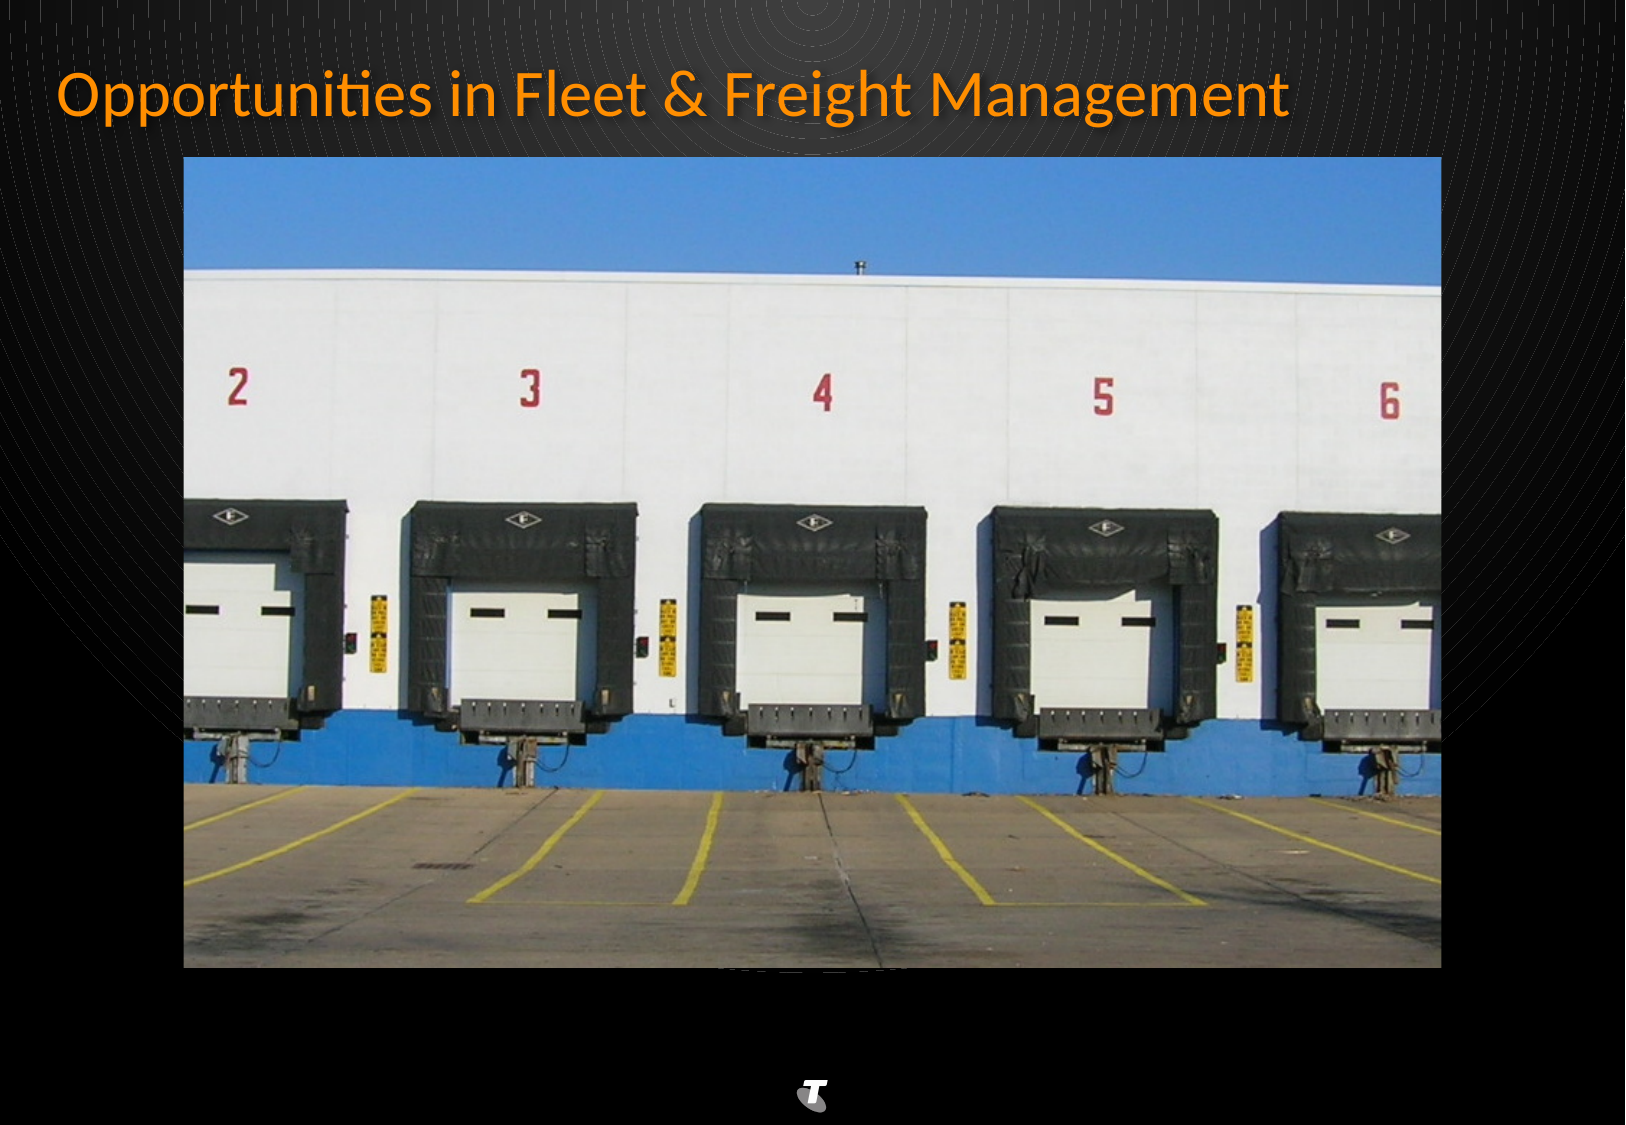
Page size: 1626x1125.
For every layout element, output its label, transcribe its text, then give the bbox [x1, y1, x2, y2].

picture [796, 1077, 829, 1114]
title Opportunities in Fleet & Freight Management [41, 49, 1588, 130]
picture [183, 157, 1442, 968]
